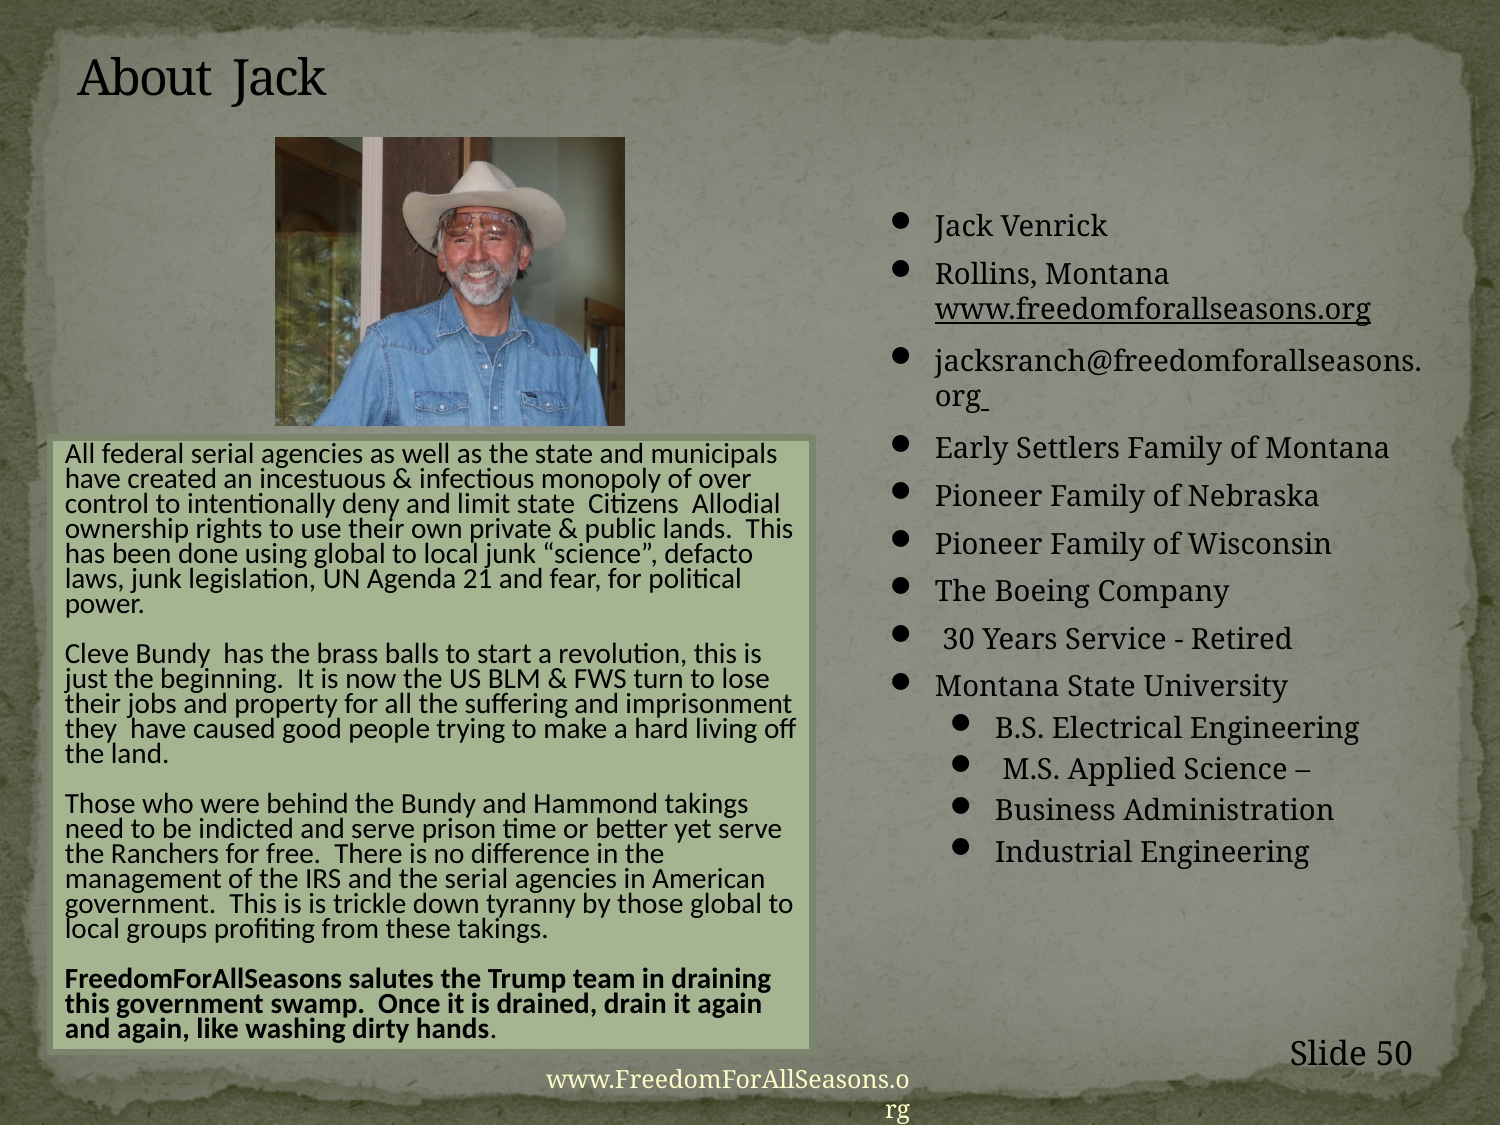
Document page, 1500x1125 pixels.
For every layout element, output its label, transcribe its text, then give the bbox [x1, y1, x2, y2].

slide_number Slide 50 [1182, 1025, 1500, 1100]
footer www.FreedomForAllSeasons.org [525, 1061, 925, 1125]
text_box All federal serial agencies as well as the state and municipals have created an incestuous & infectious monopoly of over control to intentionally deny and limit state Citizens Allodial ownership rights to use their own private & public lands. This has been done using global to local junk “science”, defacto laws, junk legislation, UN Agenda 21 and fear, for political power. Cleve Bundy has the brass balls to start a revolution, this is just the beginning. It is now the US BLM & FWS turn to lose their jobs and property for all the suffering and imprisonment they have caused good people trying to make a hard living off the land. Those who were behind the Bundy and Hammond takings need to be indicted and serve prison time or better yet serve the Ranchers for free. There is no difference in the management of the IRS and the serial agencies in American government. This is is trickle down tyranny by those global to local groups profiting from these takings. FreedomForAllSeasons salutes the Trump team in draining this government swamp. Once it is drained, drain it again and again, like washing dirty hands. [47, 434, 816, 1055]
picture [275, 137, 625, 426]
list Jack Venrick Rollins, Montana www.freedomforallseasons.org jacksranch@freedomforallseasons.org Early Settlers Family of Montana Pioneer Family of Nebraska Pioneer Family of Wisconsin The Boeing Company 30 Years Service - Retired Montana State University B.S. Electrical Engineering M.S. Applied Science – Business Administration Industrial Engineering [875, 200, 1450, 950]
title About Jack [62, 24, 400, 113]
